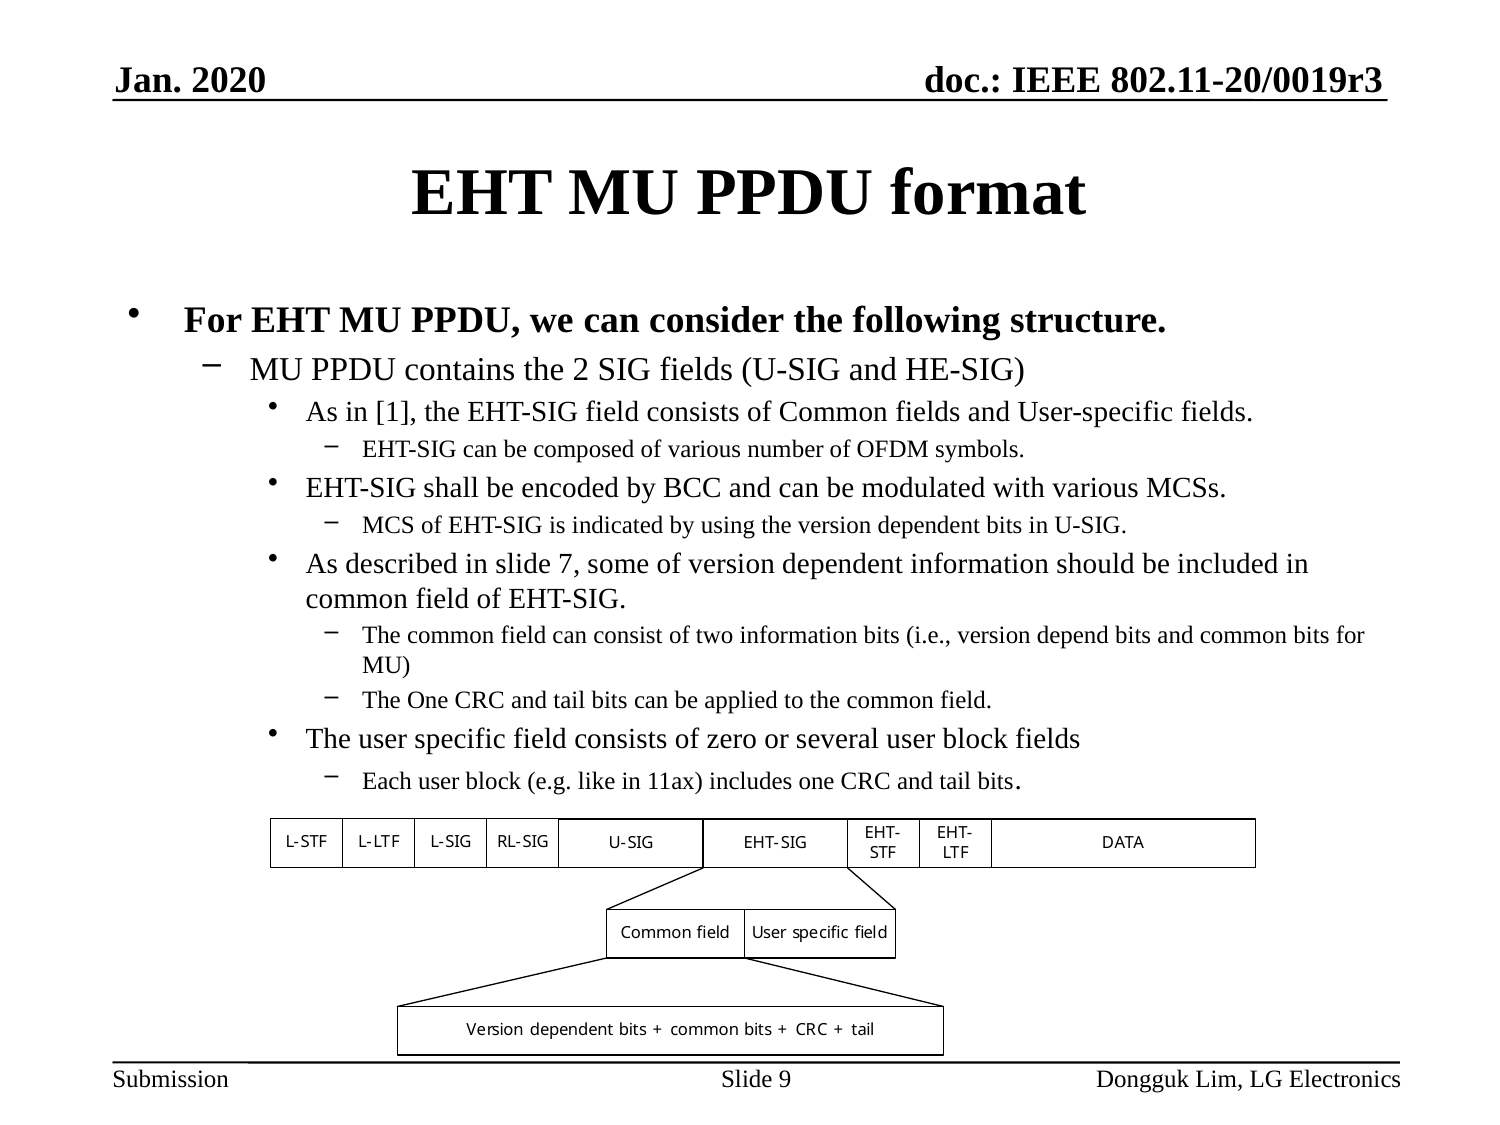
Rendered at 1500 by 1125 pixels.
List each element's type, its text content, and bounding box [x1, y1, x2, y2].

slide_number Slide 9 [712, 1065, 800, 1093]
title EHT MU PPDU format [112, 112, 1388, 263]
list For EHT MU PPDU, we can consider the following structure. MU PPDU contains the 2 SIG fields (U-SIG and HE-SIG) As in [1], the EHT-SIG field consists of Common fields and User-specific fields. EHT-SIG can be composed of various number of OFDM symbols. EHT-SIG shall be encoded by BCC and can be modulated with various MCSs. MCS of EHT-SIG is indicated by using the version dependent bits in U-SIG. As described in slide 7, some of version dependent information should be included in common field of EHT-SIG. The common field can consist of two information bits (i.e., version depend bits and common bits for MU) The One CRC and tail bits can be applied to the common field. The user specific field consists of zero or several user block fields Each user block (e.g. like in 11ax) includes one CRC and tail bits. [112, 287, 1388, 1000]
footer Dongguk Lim, LG Electronics [1092, 1061, 1402, 1093]
picture [267, 812, 1257, 1057]
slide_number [114, 54, 269, 101]
